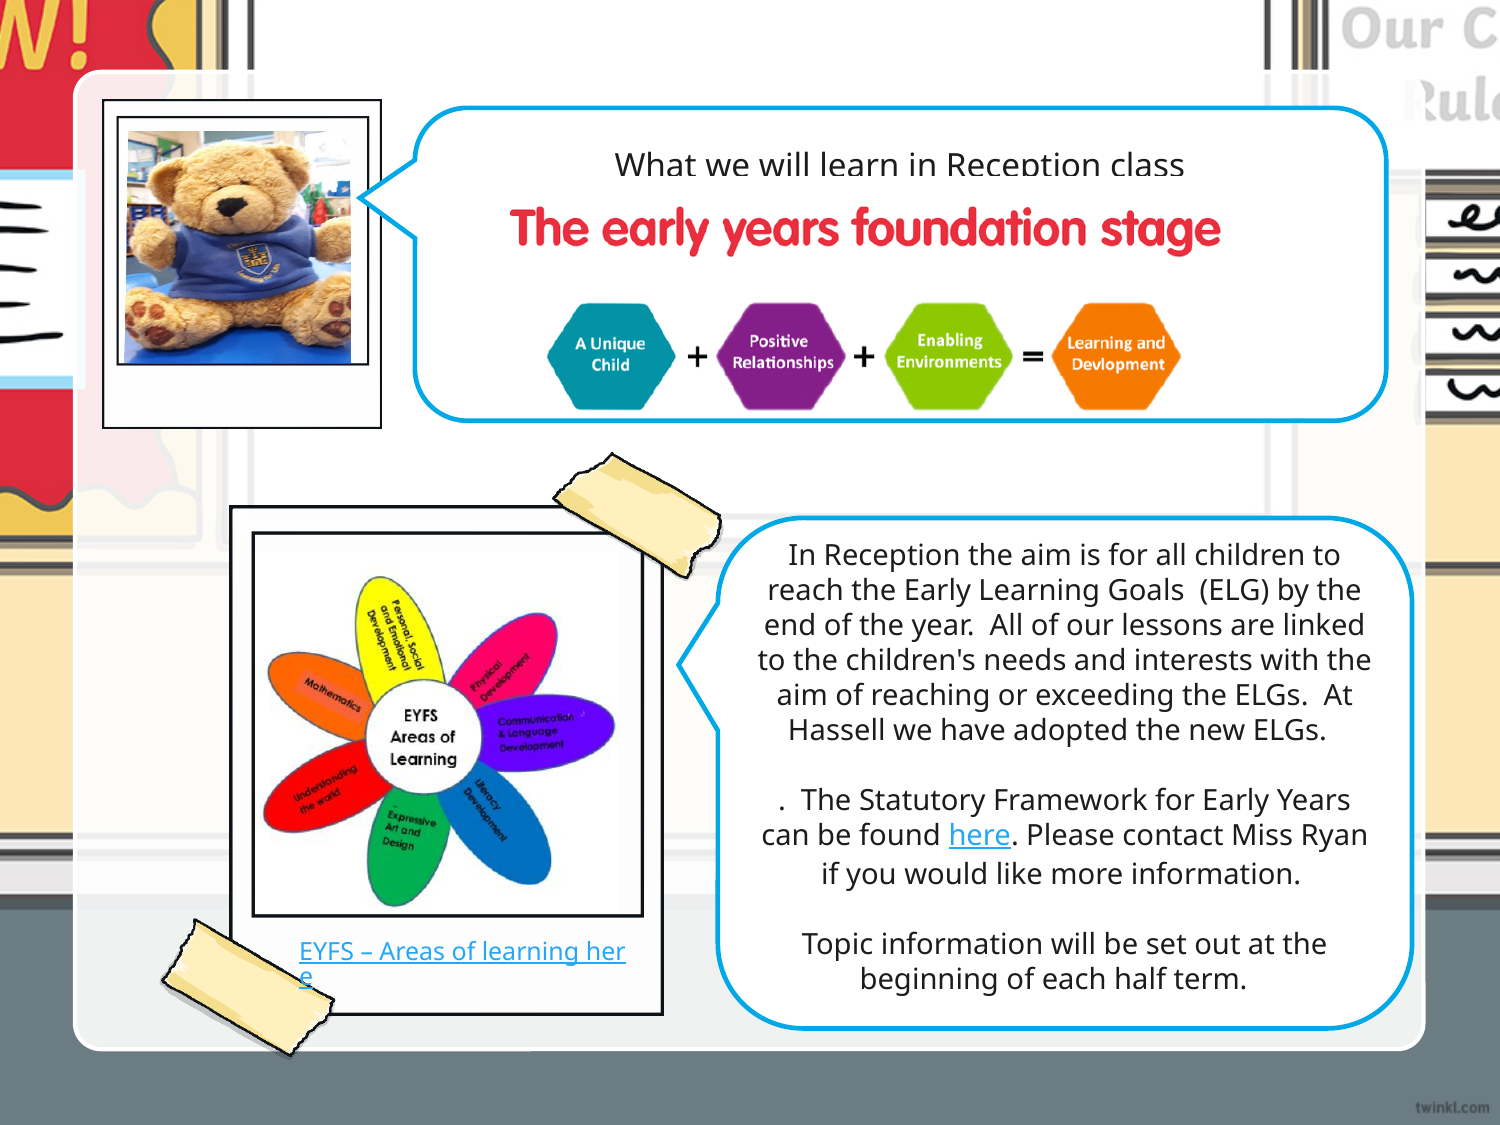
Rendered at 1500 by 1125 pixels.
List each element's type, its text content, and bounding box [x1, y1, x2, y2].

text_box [159, 452, 734, 1063]
picture [0, 0, 1500, 1125]
text_box What we will learn in Reception class [382, 106, 1388, 422]
text_box In Reception the aim is for all children to reach the Early Learning Goals (ELG) by the end of the year. All of our lessons are linked to the children's needs and interests with the aim of reaching or exceeding the ELGs. At Hassell we have adopted the new ELGs. . The Statutory Framework for Early Years can be found here. Please contact Miss Ryan if you would like more information. Topic information will be set out at the beginning of each half term. [734, 516, 1414, 1030]
